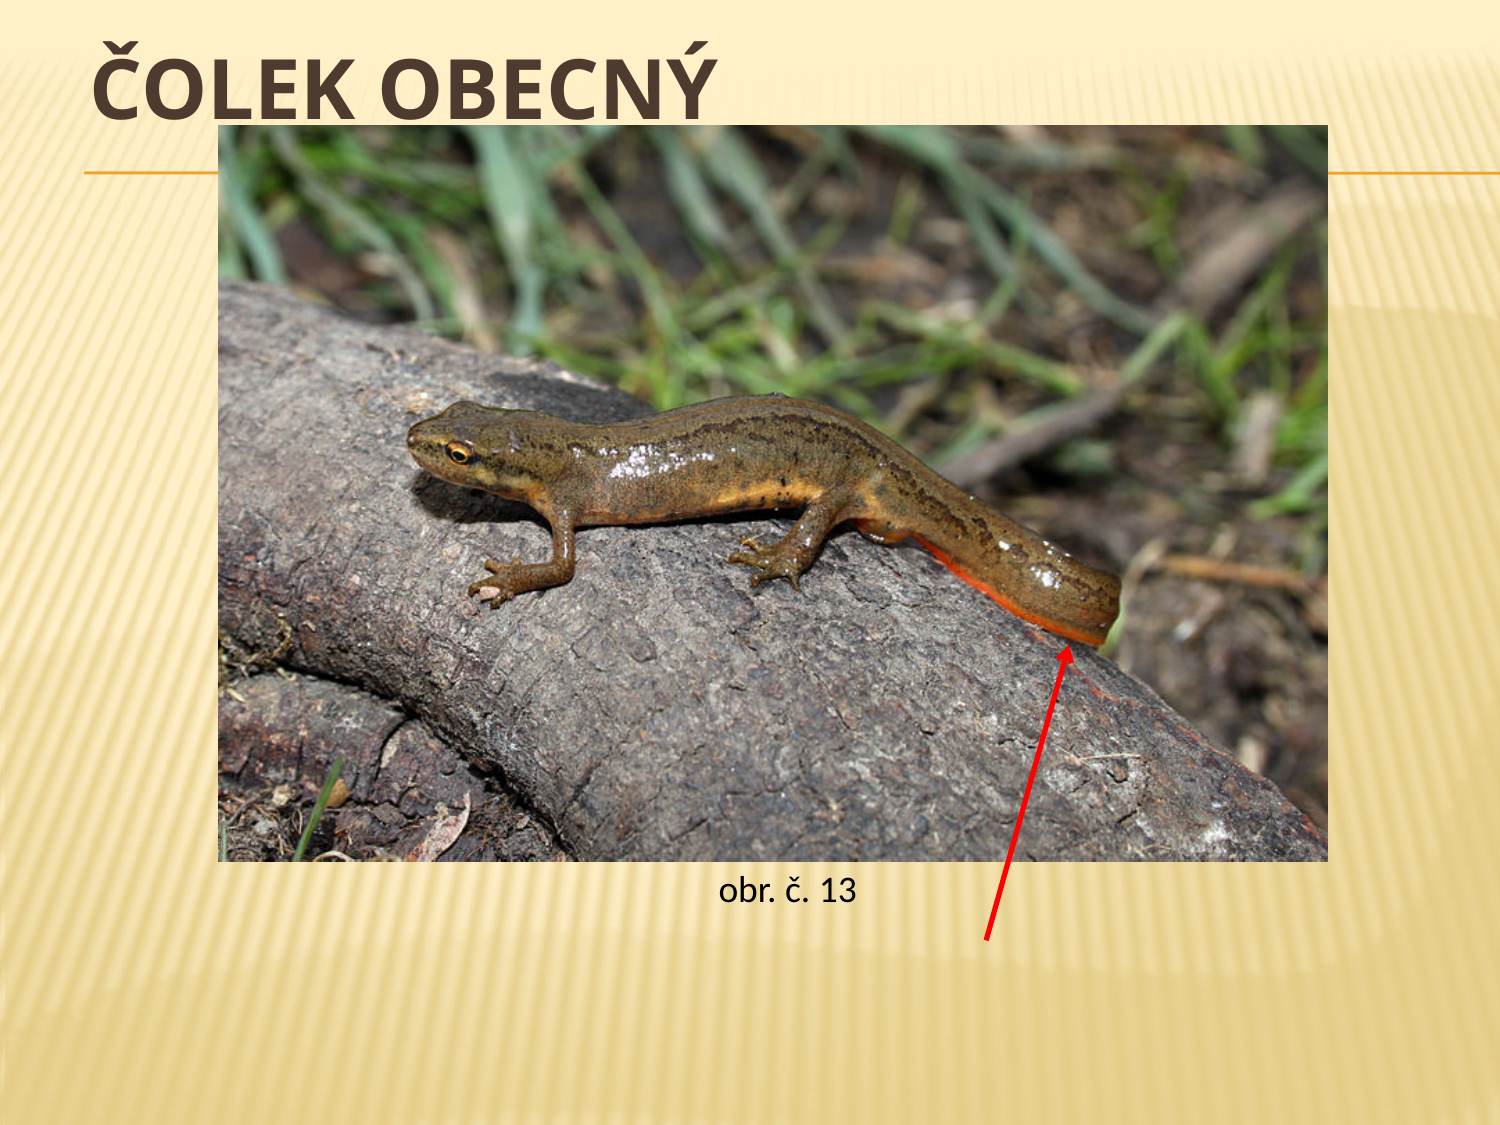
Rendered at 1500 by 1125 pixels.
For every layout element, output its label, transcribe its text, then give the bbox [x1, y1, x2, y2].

title ČOLEK OBECNÝ [75, 0, 1425, 173]
picture [218, 125, 1329, 862]
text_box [985, 644, 1070, 941]
text_box obr. č. 13 [703, 880, 873, 918]
